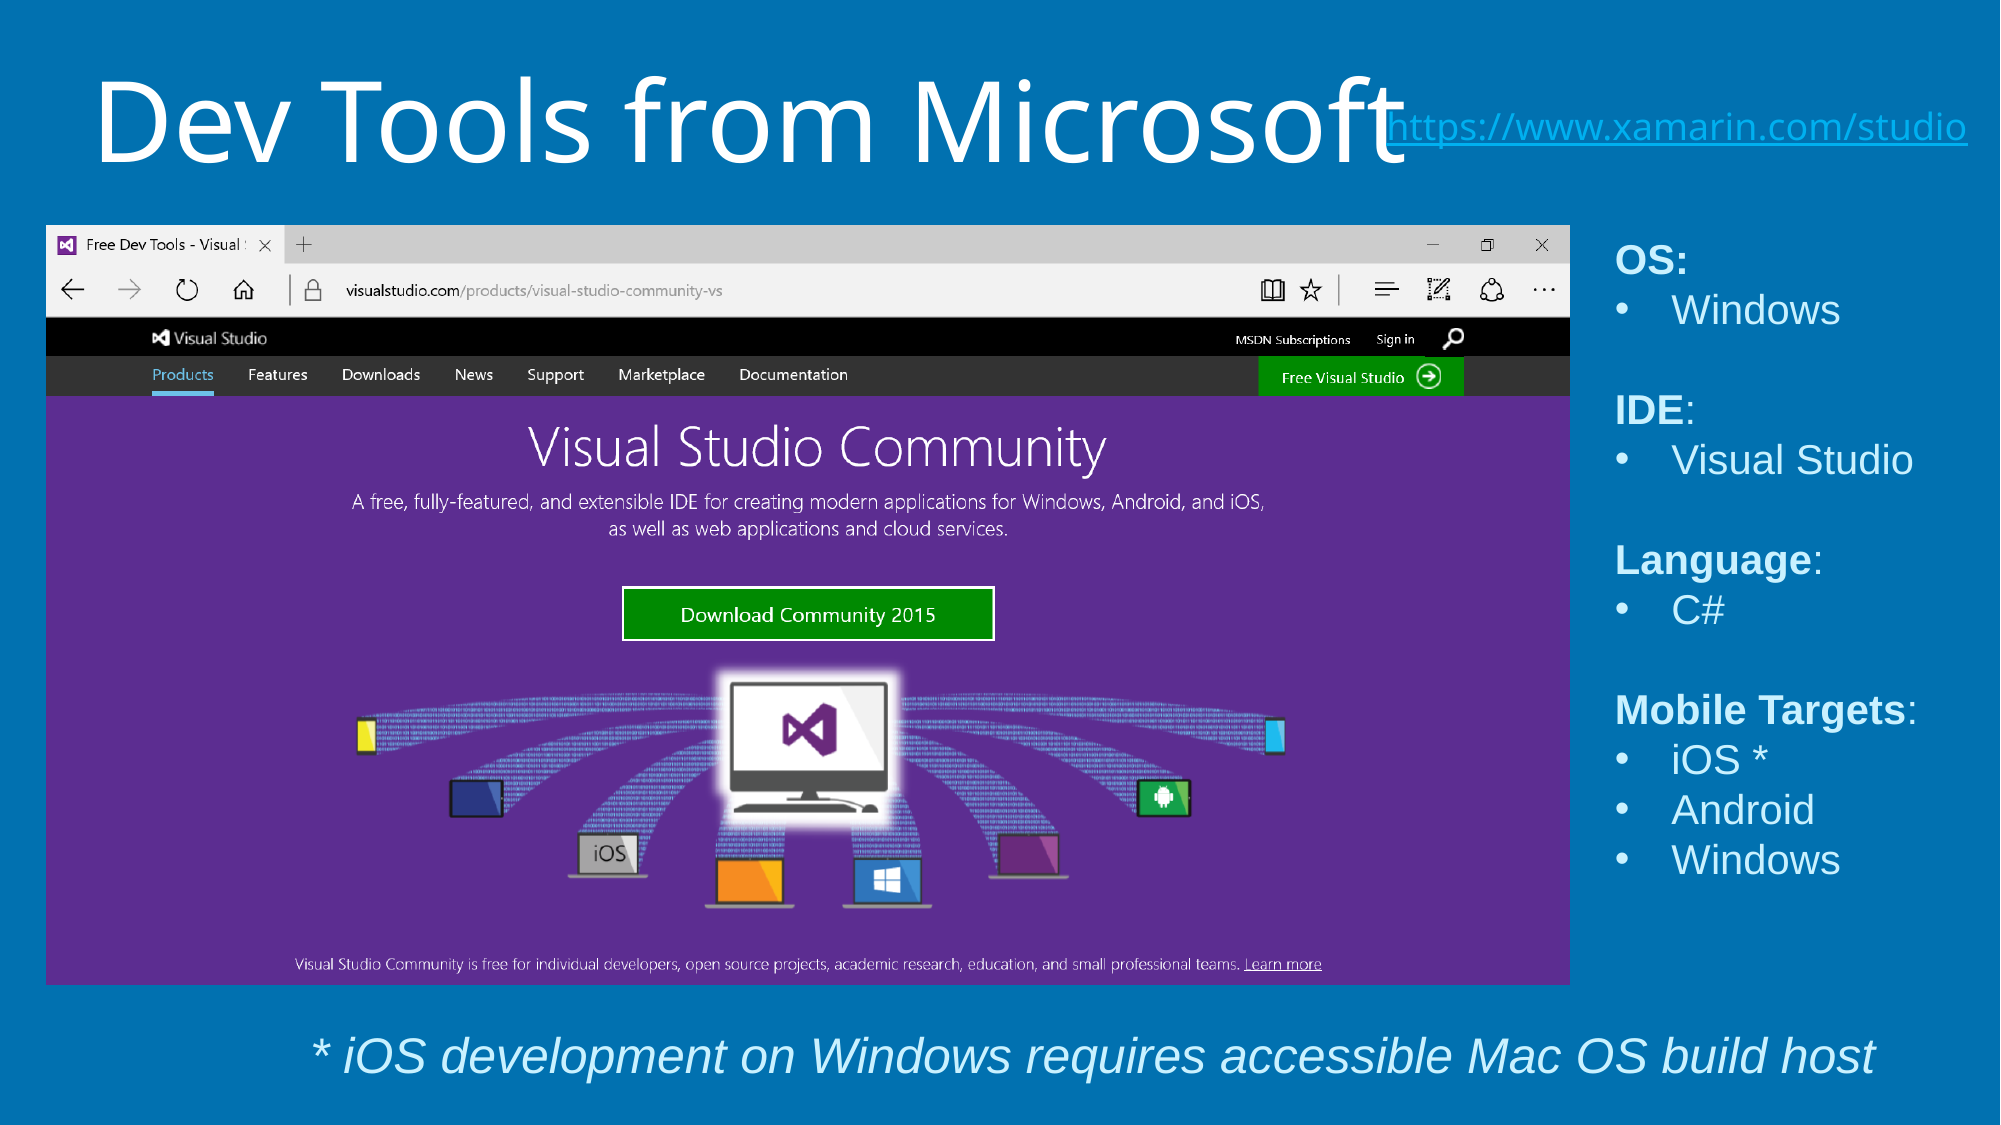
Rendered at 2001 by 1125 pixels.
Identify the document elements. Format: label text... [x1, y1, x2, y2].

picture [46, 225, 1570, 985]
title Dev Tools from Microsoft [76, 17, 1894, 235]
text_box OS: Windows IDE: Visual Studio Language: C# Mobile Targets: iOS * Android Windows [1600, 225, 1941, 991]
text_box * iOS development on Windows requires accessible Mac OS build host [295, 1016, 1892, 1092]
text_box https://www.xamarin.com/studio [1371, 95, 1993, 162]
